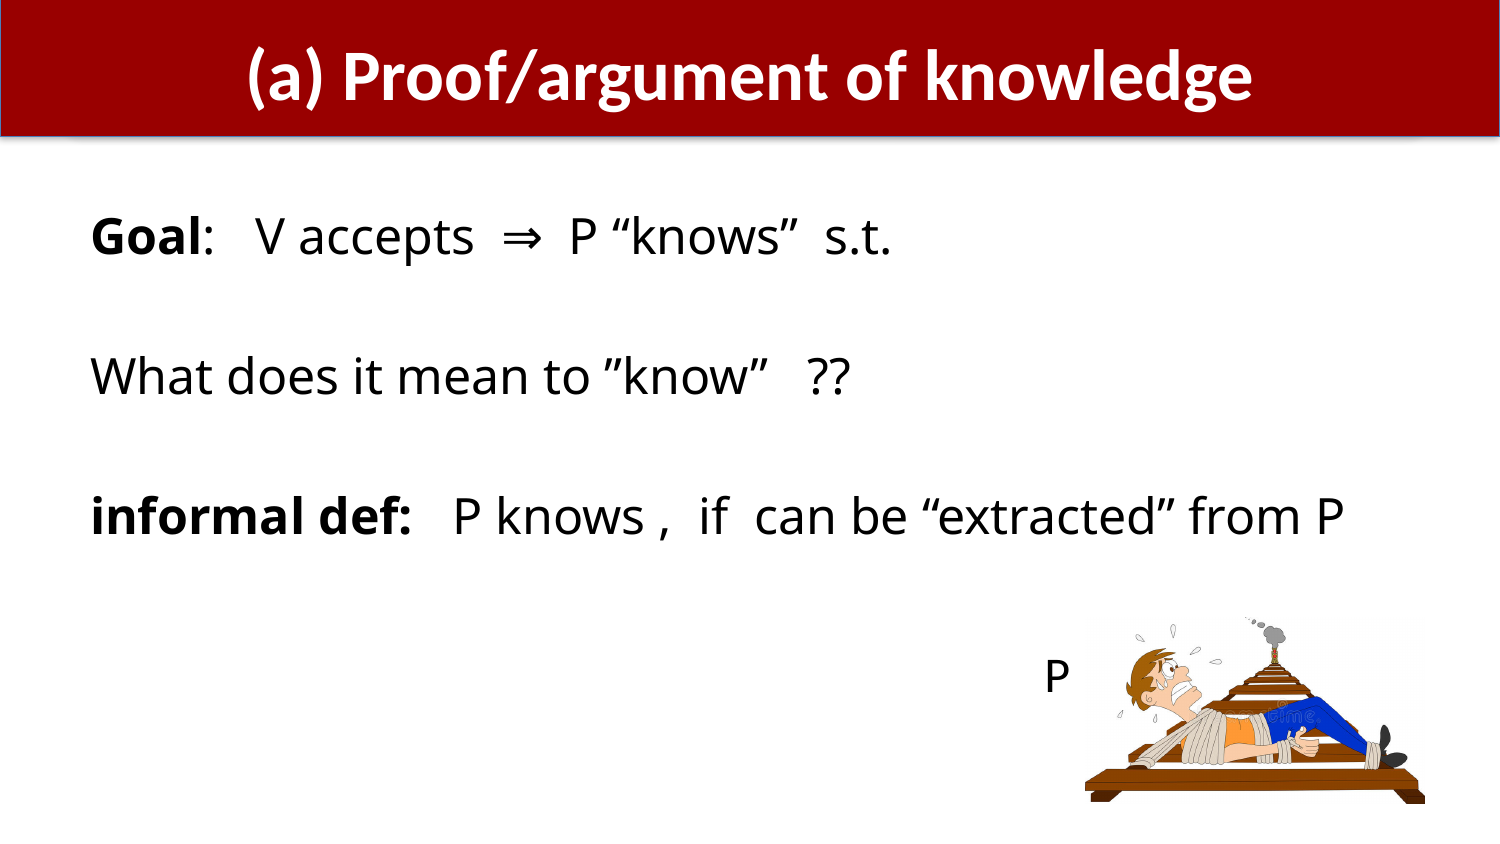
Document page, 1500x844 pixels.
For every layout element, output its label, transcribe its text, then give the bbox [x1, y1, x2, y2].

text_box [1029, 617, 1426, 804]
title (a) Proof/argument of knowledge [75, 20, 1425, 123]
